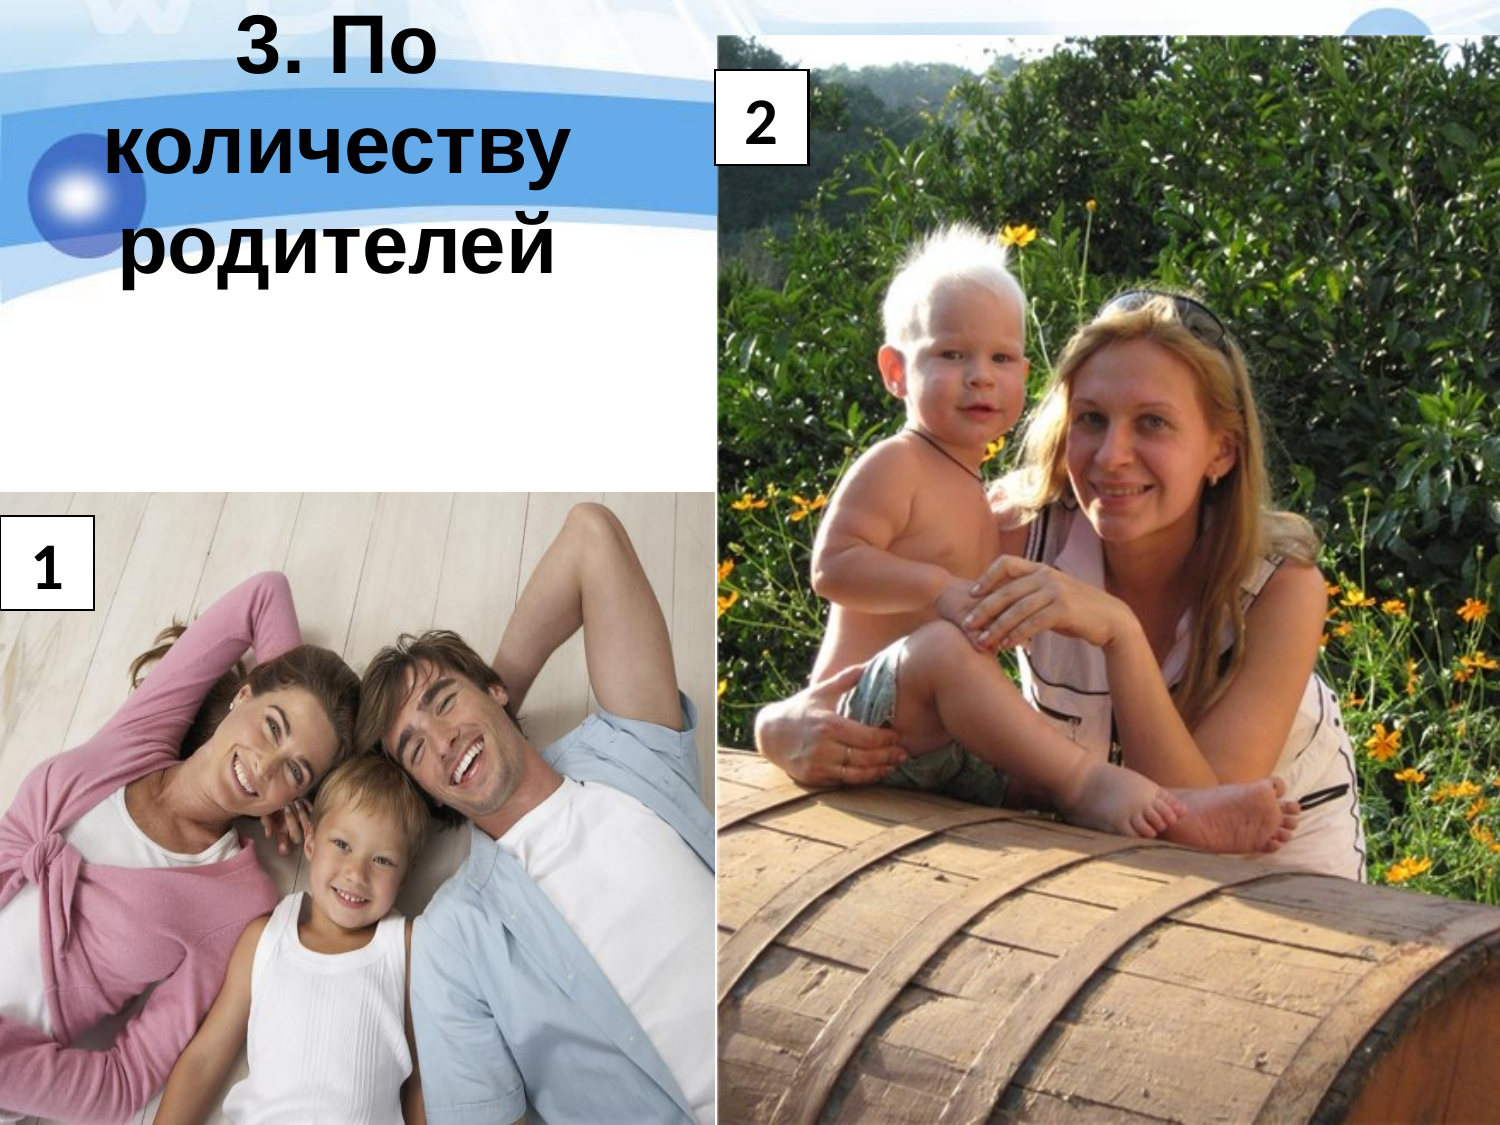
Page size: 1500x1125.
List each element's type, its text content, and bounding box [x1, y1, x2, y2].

picture [0, 0, 1500, 1125]
title 3. По количеству родителей [0, 46, 676, 235]
